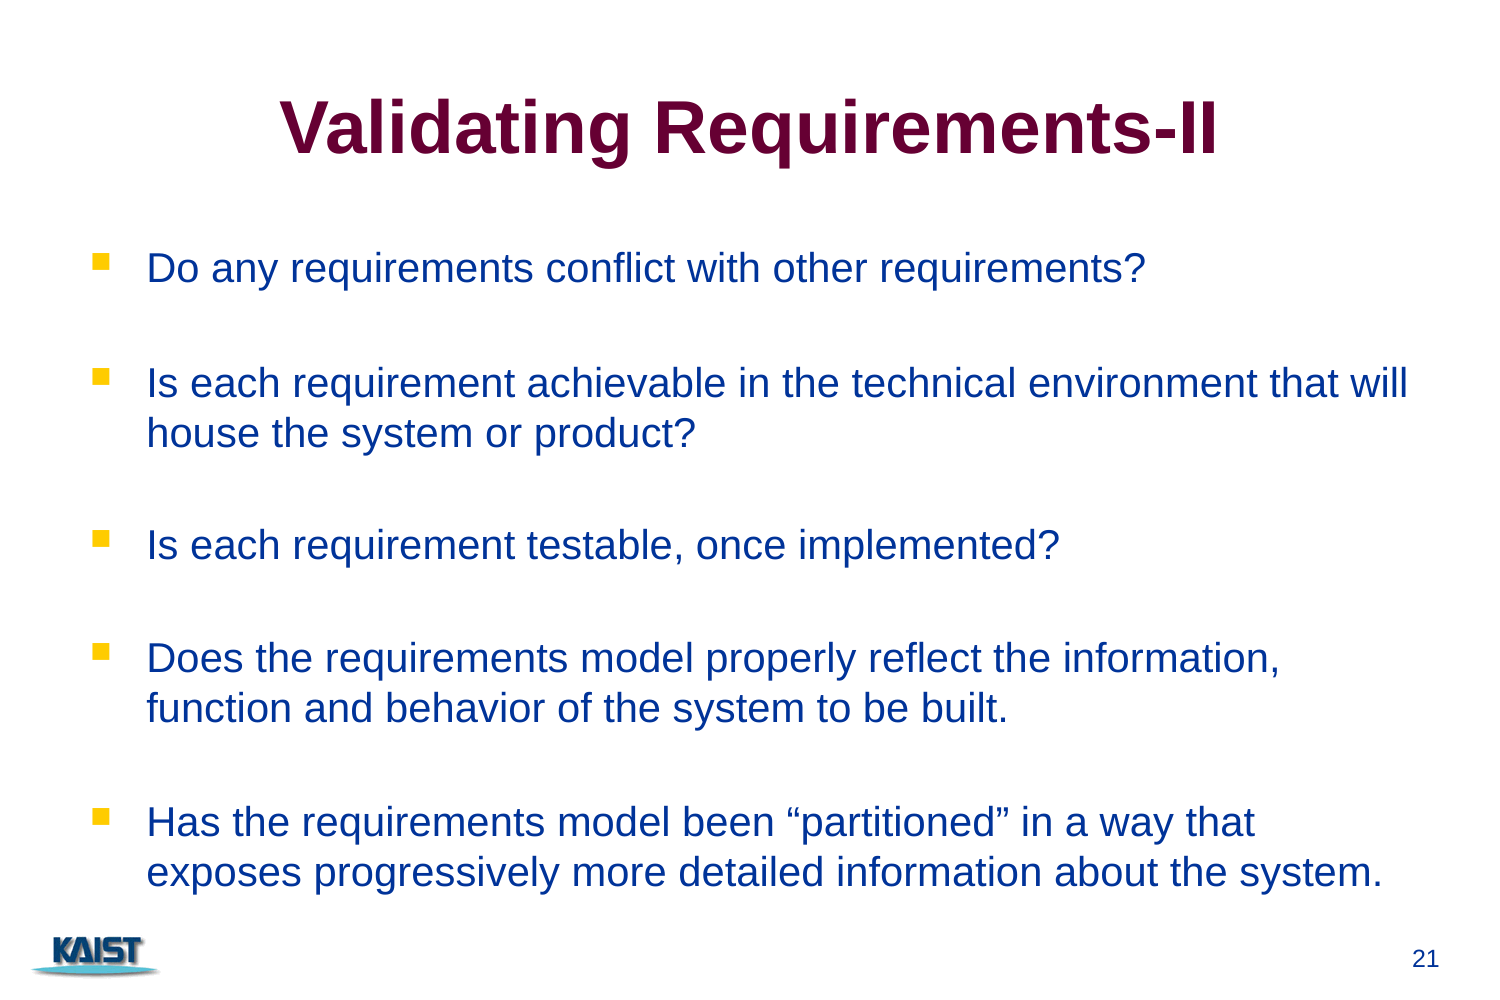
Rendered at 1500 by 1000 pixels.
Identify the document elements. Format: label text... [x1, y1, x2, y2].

picture [29, 935, 162, 979]
slide_number 21 [1351, 910, 1456, 981]
list Do any requirements conflict with other requirements? Is each requirement achievable in the technical environment that will house the system or product? Is each requirement testable, once implemented? Does the requirements model properly reflect the information, function and behavior of the system to be built. Has the requirements model been “partitioned” in a way that exposes progressively more detailed information about the system. [74, 233, 1426, 890]
title Validating Requirements-II [110, 39, 1390, 207]
